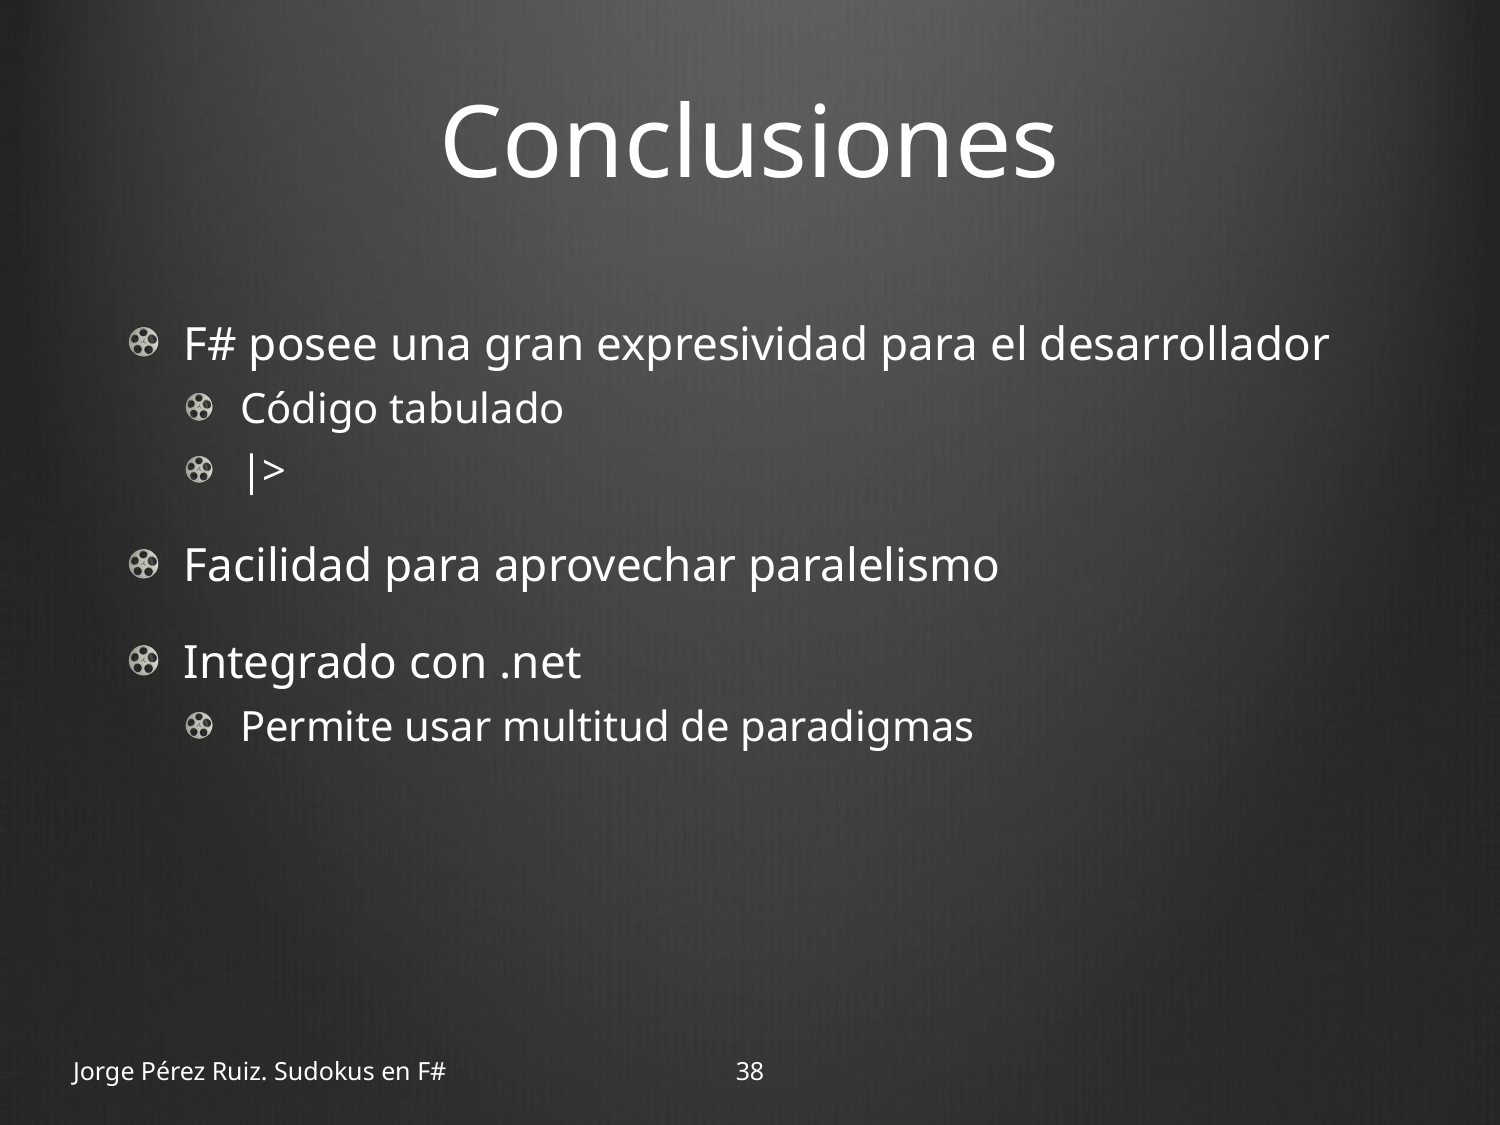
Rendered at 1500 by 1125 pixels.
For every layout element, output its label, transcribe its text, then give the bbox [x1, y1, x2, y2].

picture [184, 454, 214, 484]
picture [127, 547, 160, 580]
slide_number 38 [693, 1042, 807, 1103]
title Conclusiones [112, 19, 1388, 255]
picture [184, 391, 214, 422]
footer Jorge Pérez Ruiz. Sudokus en F# [58, 1042, 534, 1103]
picture [184, 710, 214, 740]
list F# posee una gran expresividad para el desarrollador Código tabulado |> Facilidad para aprovechar paralelismo Integrado con .net Permite usar multitud de paradigmas [112, 306, 1388, 1005]
picture [127, 325, 160, 358]
picture [127, 643, 160, 677]
